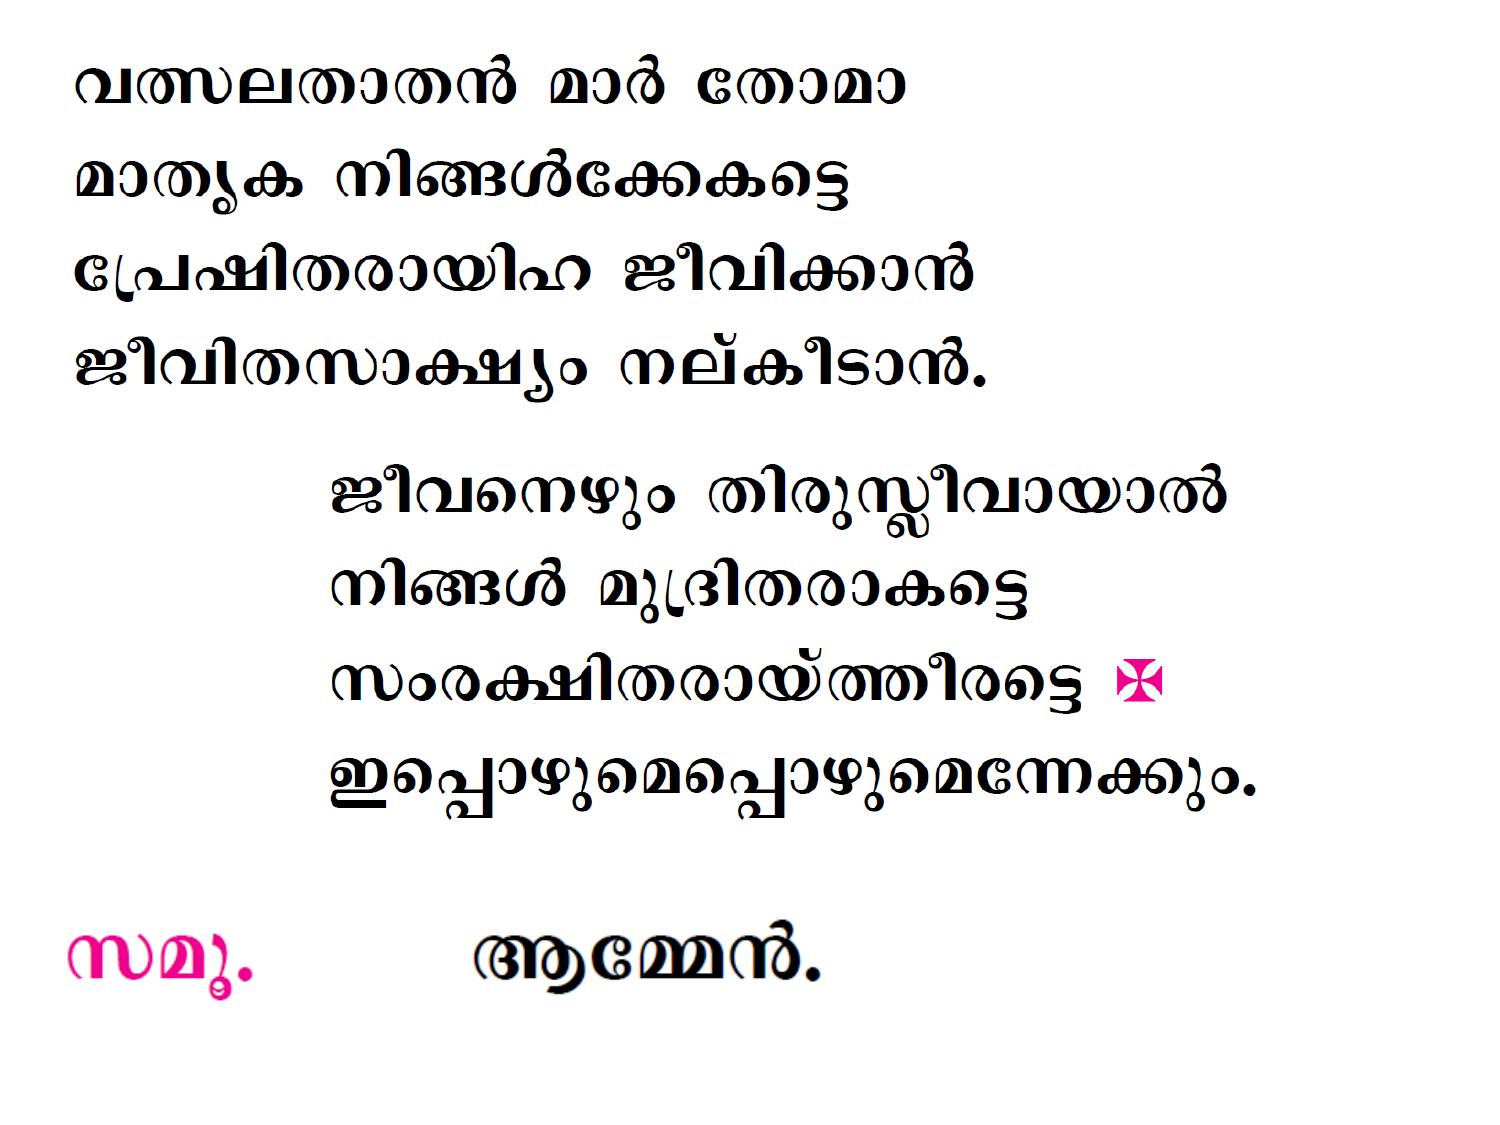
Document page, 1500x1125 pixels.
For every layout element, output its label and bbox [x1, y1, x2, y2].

picture [62, 49, 1276, 823]
picture [62, 912, 833, 1007]
